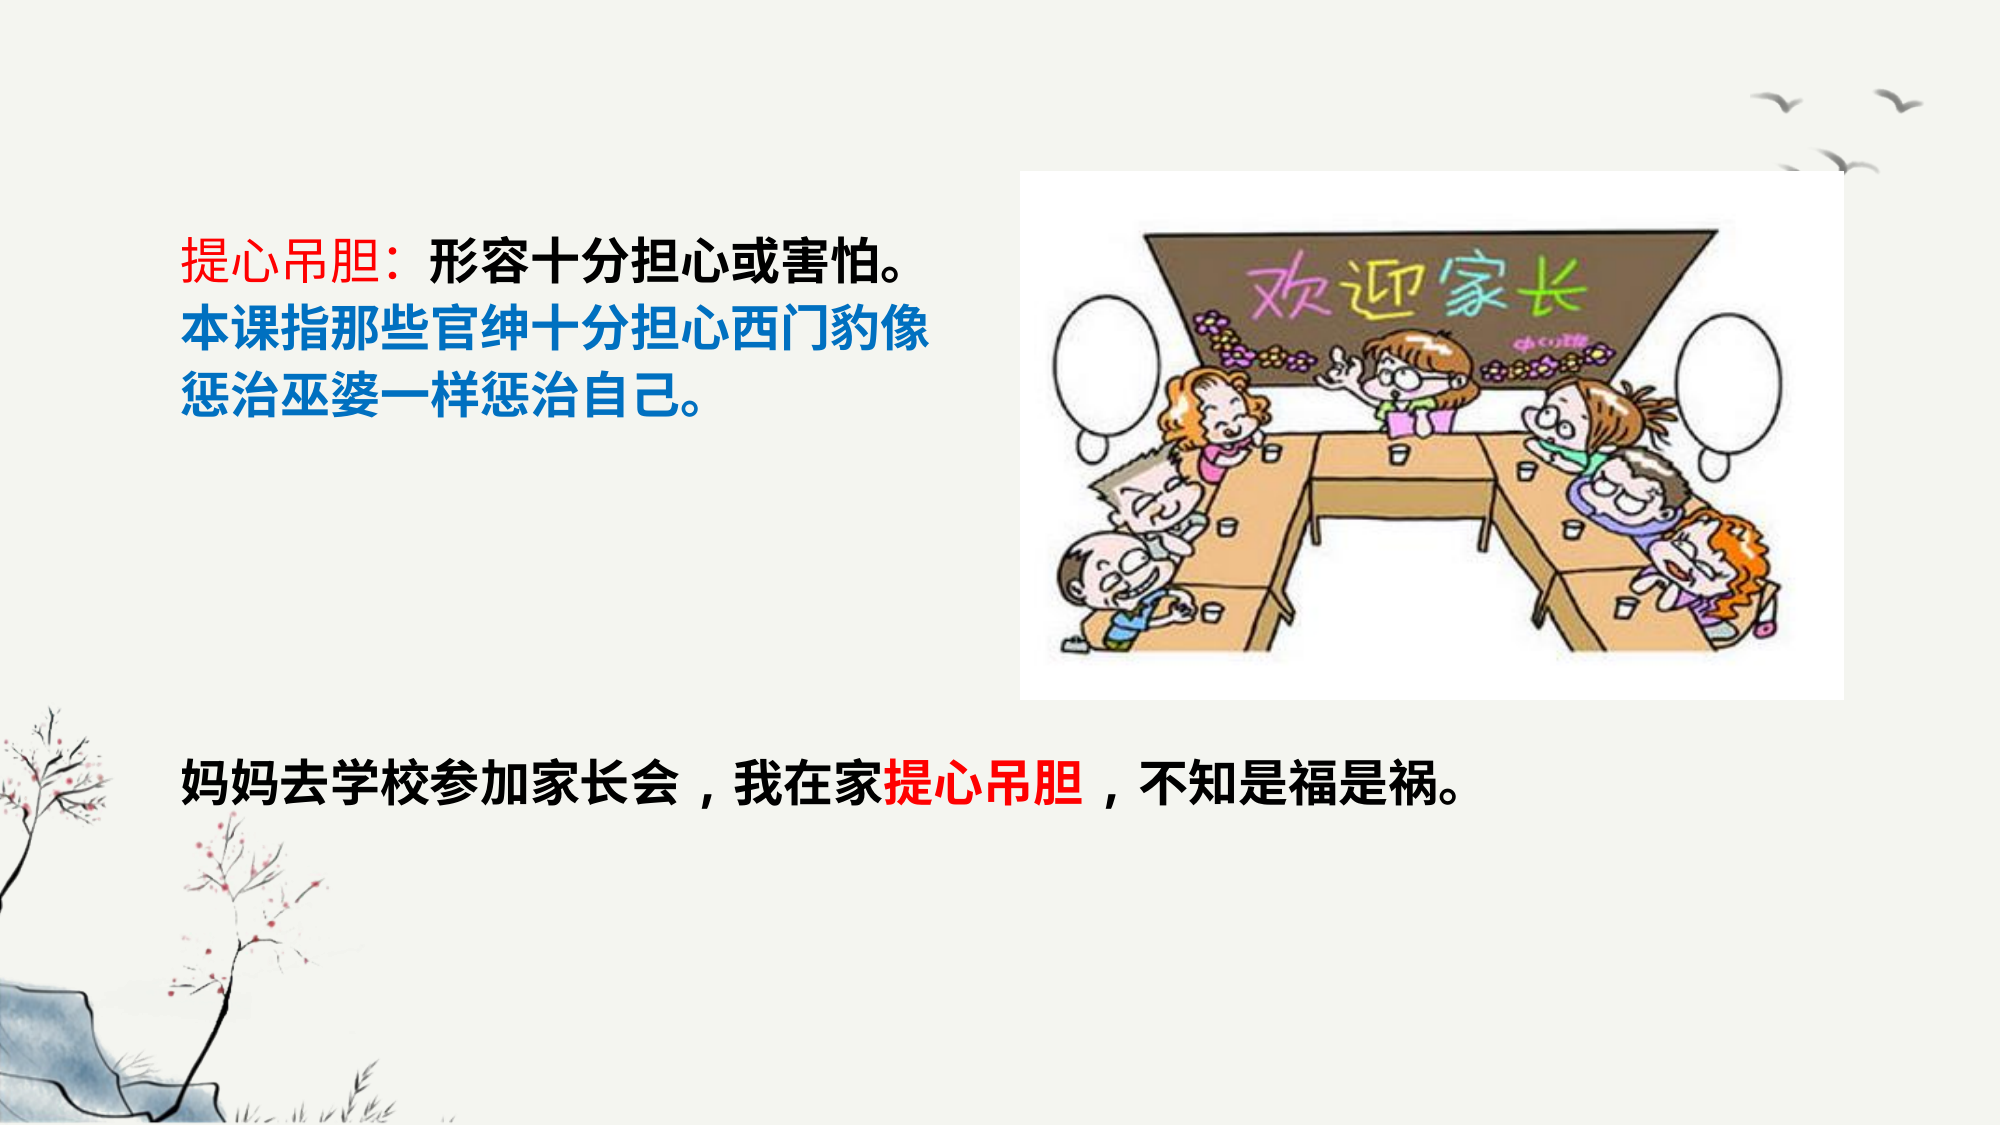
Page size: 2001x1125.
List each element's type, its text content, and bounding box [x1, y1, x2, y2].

text_box 妈妈去学校参加家长会,我在家提心吊胆,不知是福是祸。 [165, 720, 1900, 819]
picture [0, 697, 500, 1125]
text_box 提心吊胆：形容十分担心或害怕。本课指那些官绅十分担心西门豹像惩治巫婆一样惩治自己。 [165, 216, 945, 431]
picture [1020, 85, 1926, 700]
